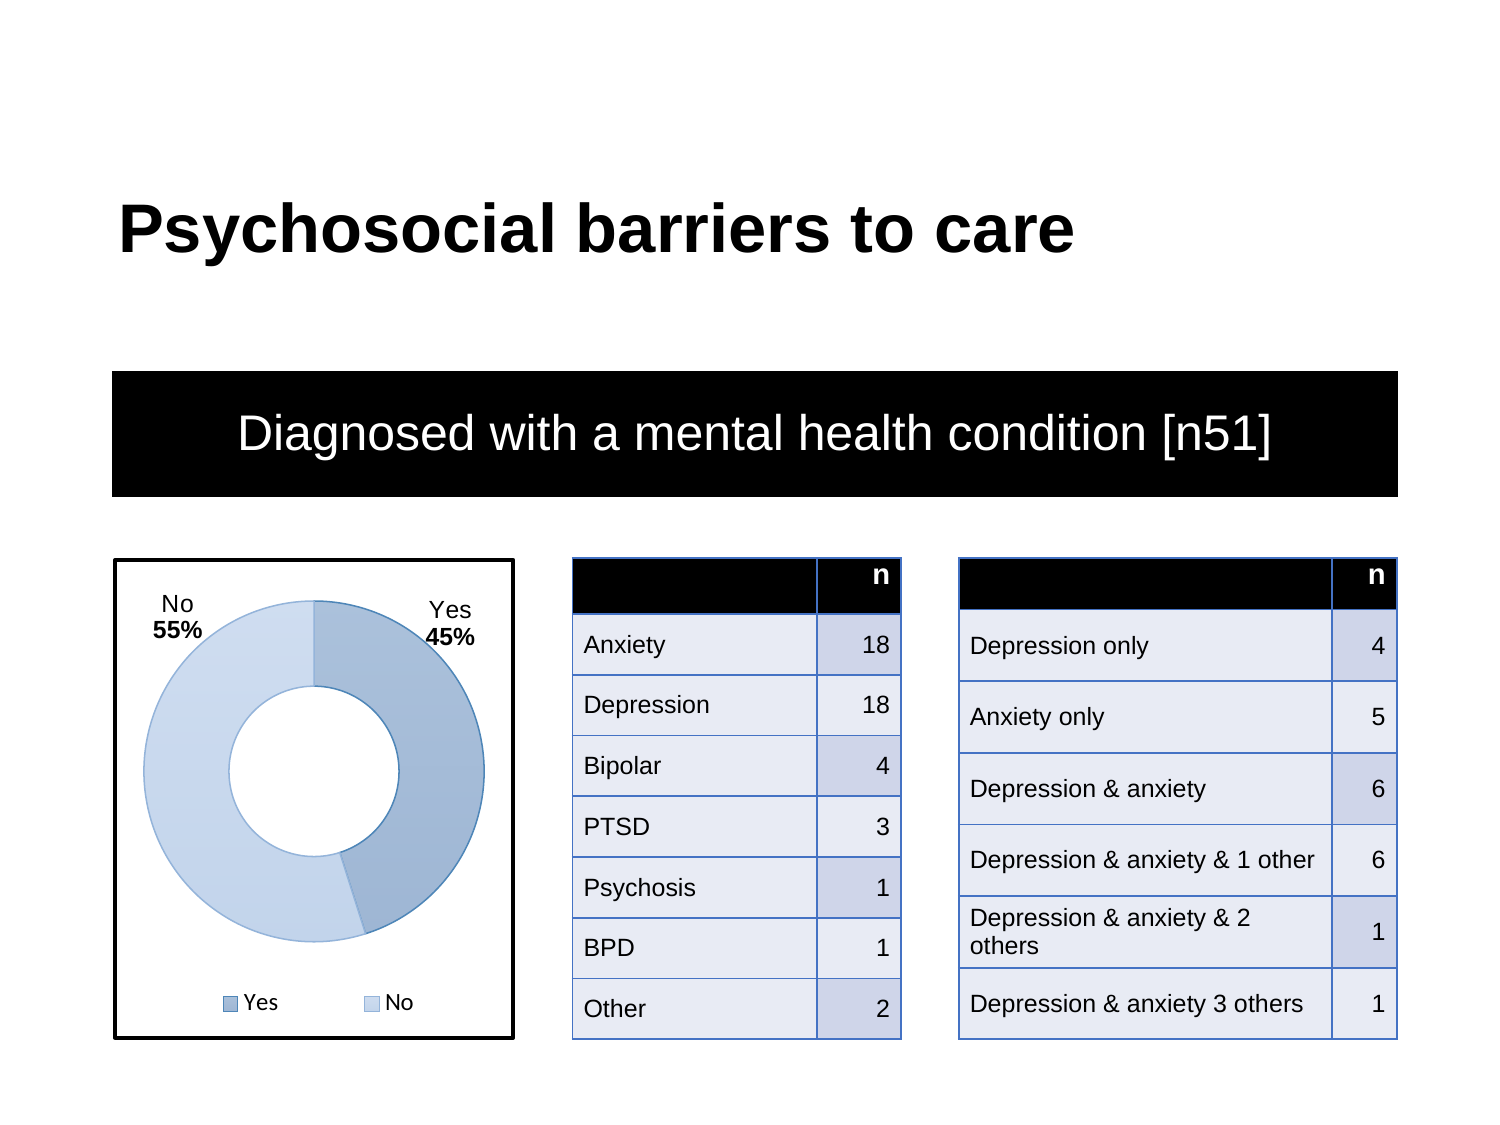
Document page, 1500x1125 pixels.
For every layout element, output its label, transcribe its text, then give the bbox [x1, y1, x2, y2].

table_cell Psychosis [573, 858, 816, 917]
table_cell 4 [818, 736, 900, 795]
table_cell Anxiety only [960, 682, 1331, 752]
table_cell Depression & anxiety 3 others [960, 969, 1331, 1038]
title Psychosocial barriers to care [103, 166, 1397, 295]
table_header [573, 559, 816, 613]
table_cell 1 [1333, 897, 1396, 967]
table_cell 3 [818, 797, 900, 856]
table_cell 4 [1333, 610, 1396, 680]
list Diagnosed with a mental health condition [n51] [112, 371, 1398, 497]
table_cell 1 [1333, 969, 1396, 1038]
table_cell Depression & anxiety & 1 other [960, 825, 1331, 895]
table_cell 2 [818, 979, 900, 1038]
table_header [960, 559, 1331, 609]
table_cell Anxiety [573, 615, 816, 674]
table_cell 6 [1333, 754, 1396, 824]
table_header n [1333, 559, 1396, 609]
table_cell 18 [818, 615, 900, 674]
table_cell Depression only [960, 610, 1331, 680]
table_cell Other [573, 979, 816, 1038]
chart [113, 557, 516, 1040]
table_cell PTSD [573, 797, 816, 856]
table_cell Depression [573, 676, 816, 735]
table_cell Bipolar [573, 736, 816, 795]
table_header n [818, 559, 900, 613]
table_cell 1 [818, 919, 900, 978]
table_cell 6 [1333, 825, 1396, 895]
table_cell Depression & anxiety & 2 others [960, 897, 1331, 967]
table_cell 18 [818, 676, 900, 735]
table_cell 5 [1333, 682, 1396, 752]
table_cell 1 [818, 858, 900, 917]
table_cell BPD [573, 919, 816, 978]
table_cell Depression & anxiety [960, 754, 1331, 824]
